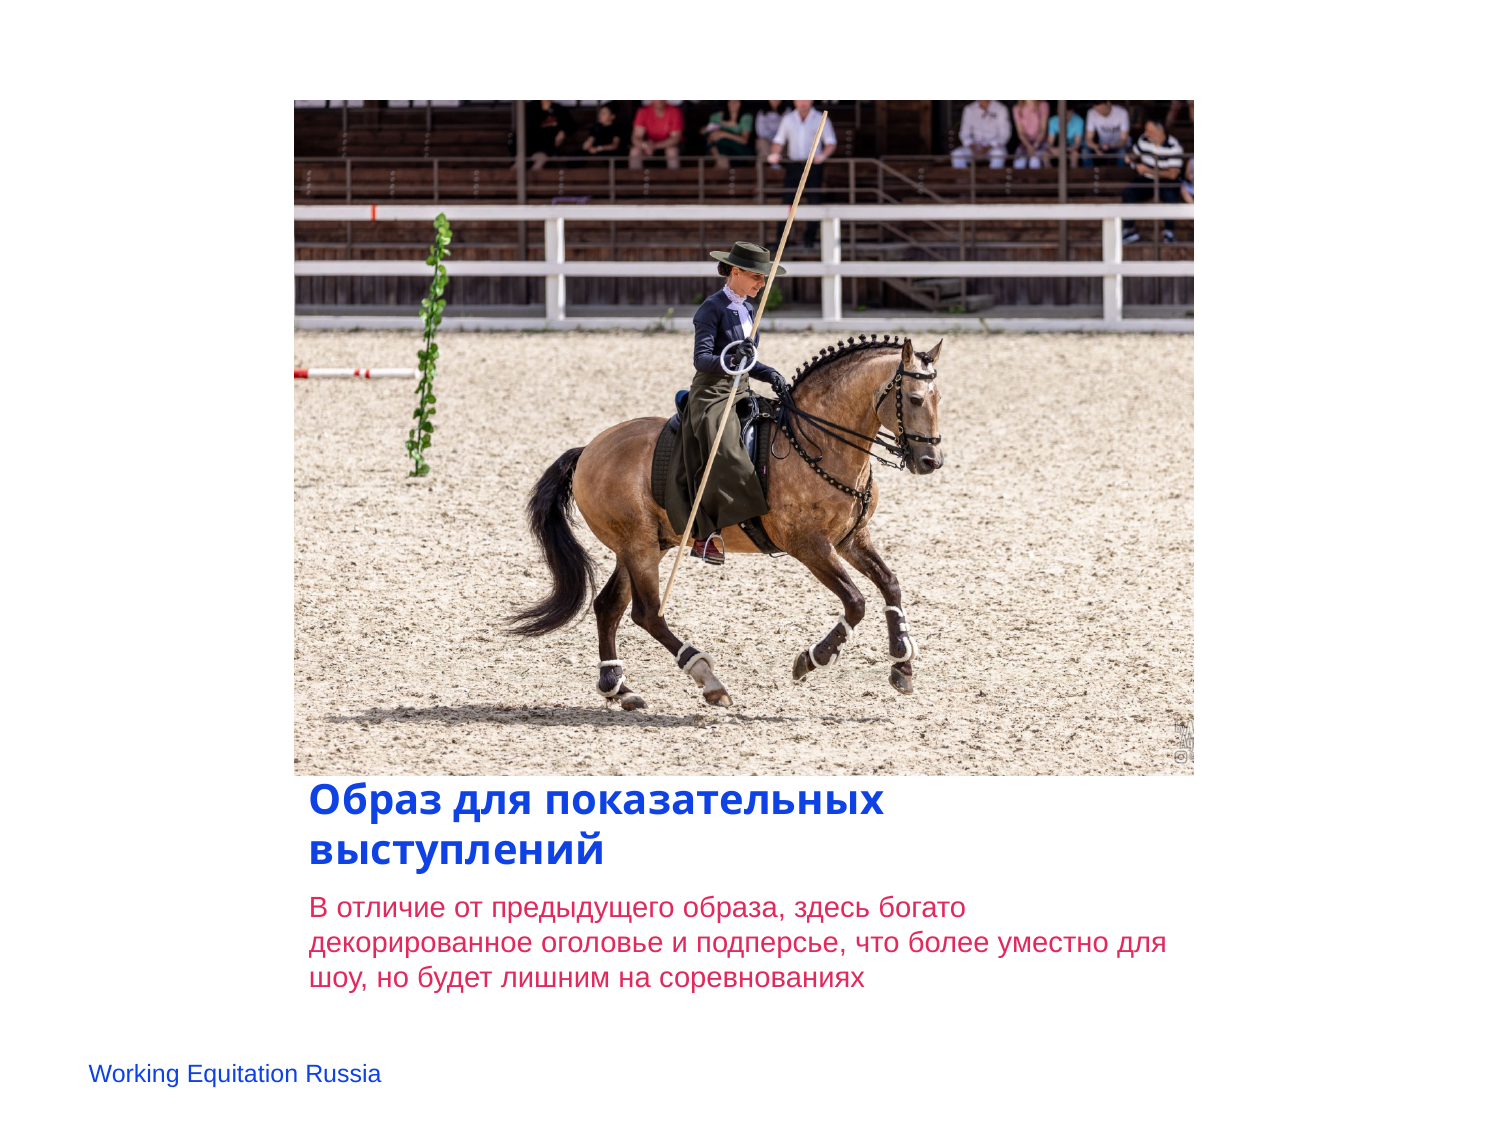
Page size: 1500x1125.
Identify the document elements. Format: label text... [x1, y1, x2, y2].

footer Working Equitation Russia [73, 1042, 1196, 1103]
picture [293, 100, 1195, 776]
title Образ для показательных выступлений [294, 787, 1194, 880]
list В отличие от предыдущего образа, здесь богато декорированное оголовье и подперсье, что более уместно для шоу, но будет лишним на соревнованиях [294, 880, 1194, 1013]
